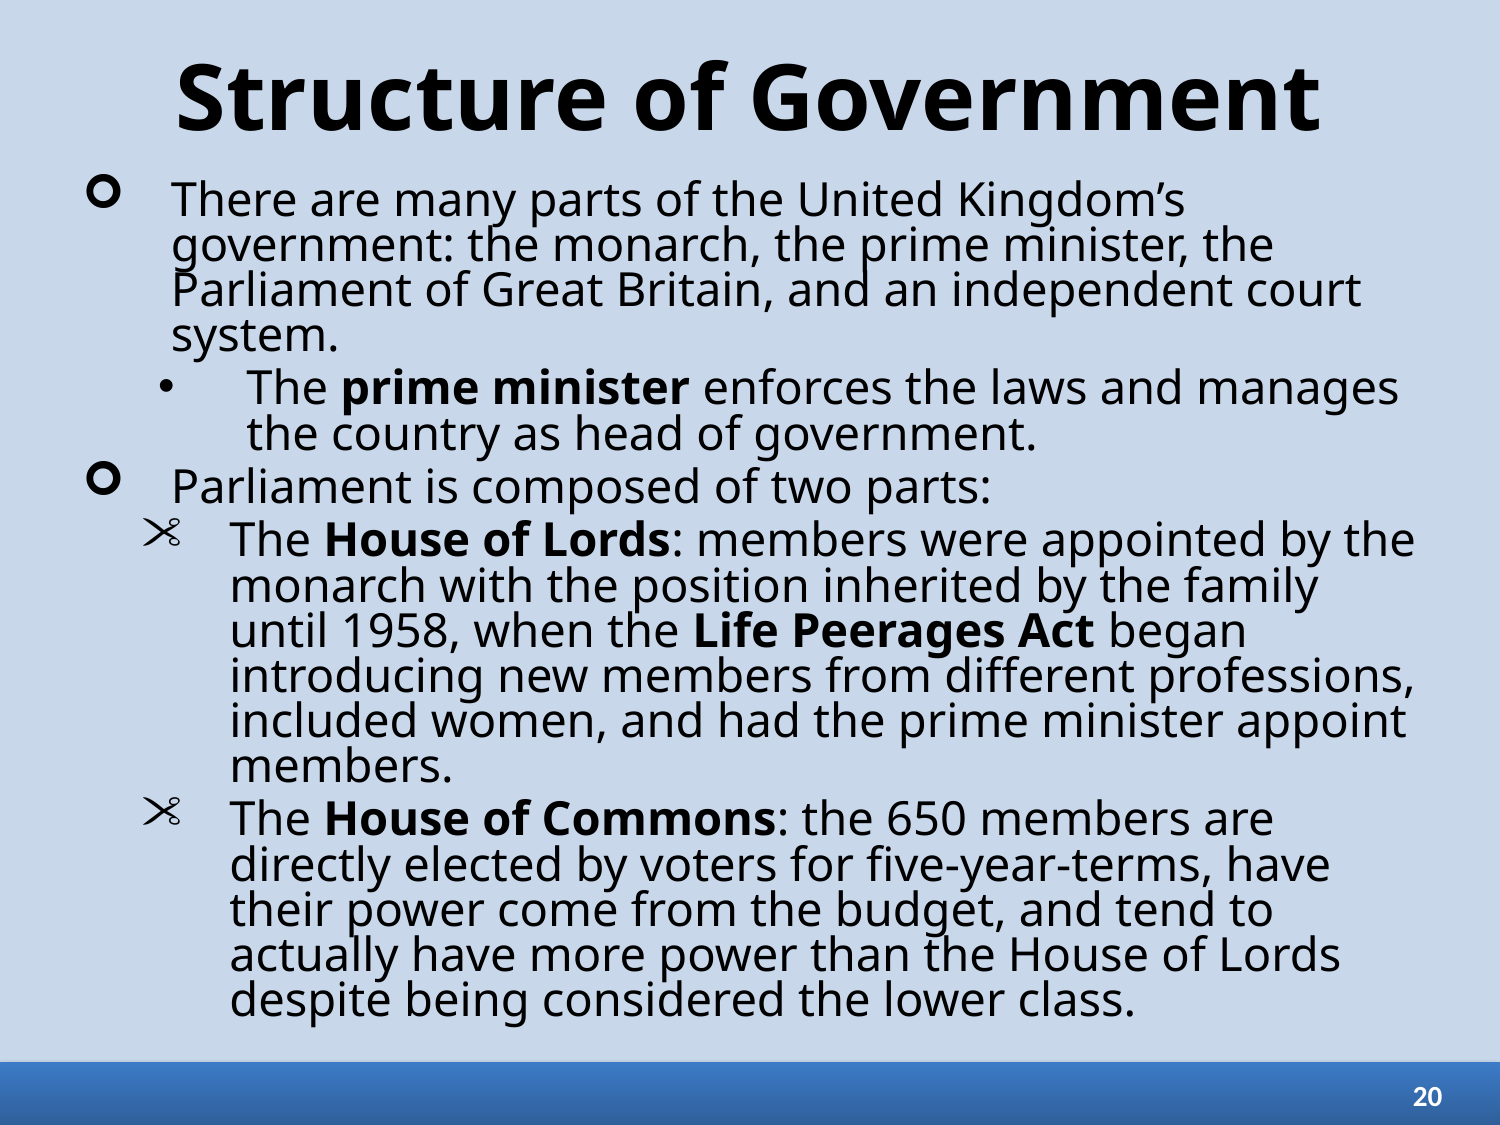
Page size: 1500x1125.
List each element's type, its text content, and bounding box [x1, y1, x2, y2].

list There are many parts of the United Kingdom’s government: the monarch, the prime minister, the Parliament of Great Britain, and an independent court system. The prime minister enforces the laws and manages the country as head of government. Parliament is composed of two parts: The House of Lords: members were appointed by the monarch with the position inherited by the family until 1958, when the Life Peerages Act began introducing new members from different professions, included women, and had the prime minister appoint members. The House of Commons: the 650 members are directly elected by voters for five-year-terms, have their power come from the budget, and tend to actually have more power than the House of Lords despite being considered the lower class. [74, 171, 1426, 1036]
title Structure of Government [73, 0, 1425, 188]
slide_number 20 [1398, 1070, 1451, 1120]
